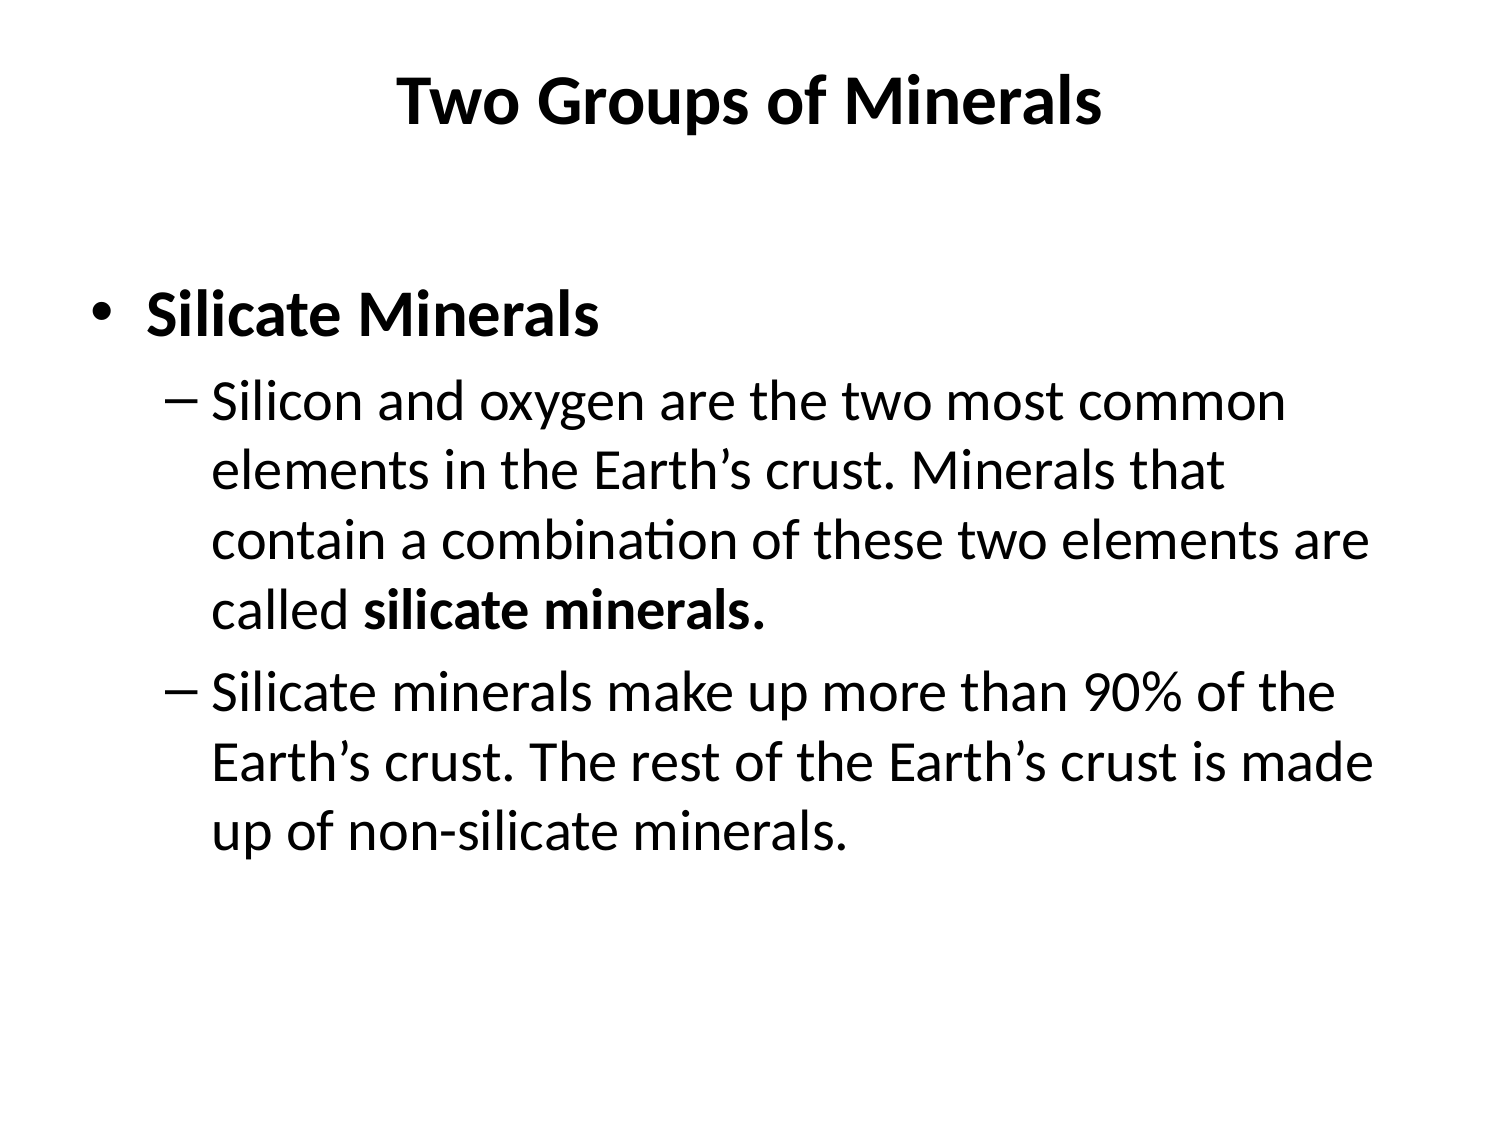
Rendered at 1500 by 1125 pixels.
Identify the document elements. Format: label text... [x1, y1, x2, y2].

title Two Groups of Minerals [75, 45, 1425, 233]
list Silicate Minerals Silicon and oxygen are the two most common elements in the Earth’s crust. Minerals that contain a combination of these two elements are called silicate minerals. Silicate minerals make up more than 90% of the Earth’s crust. The rest of the Earth’s crust is made up of non-silicate minerals. [75, 262, 1425, 1005]
